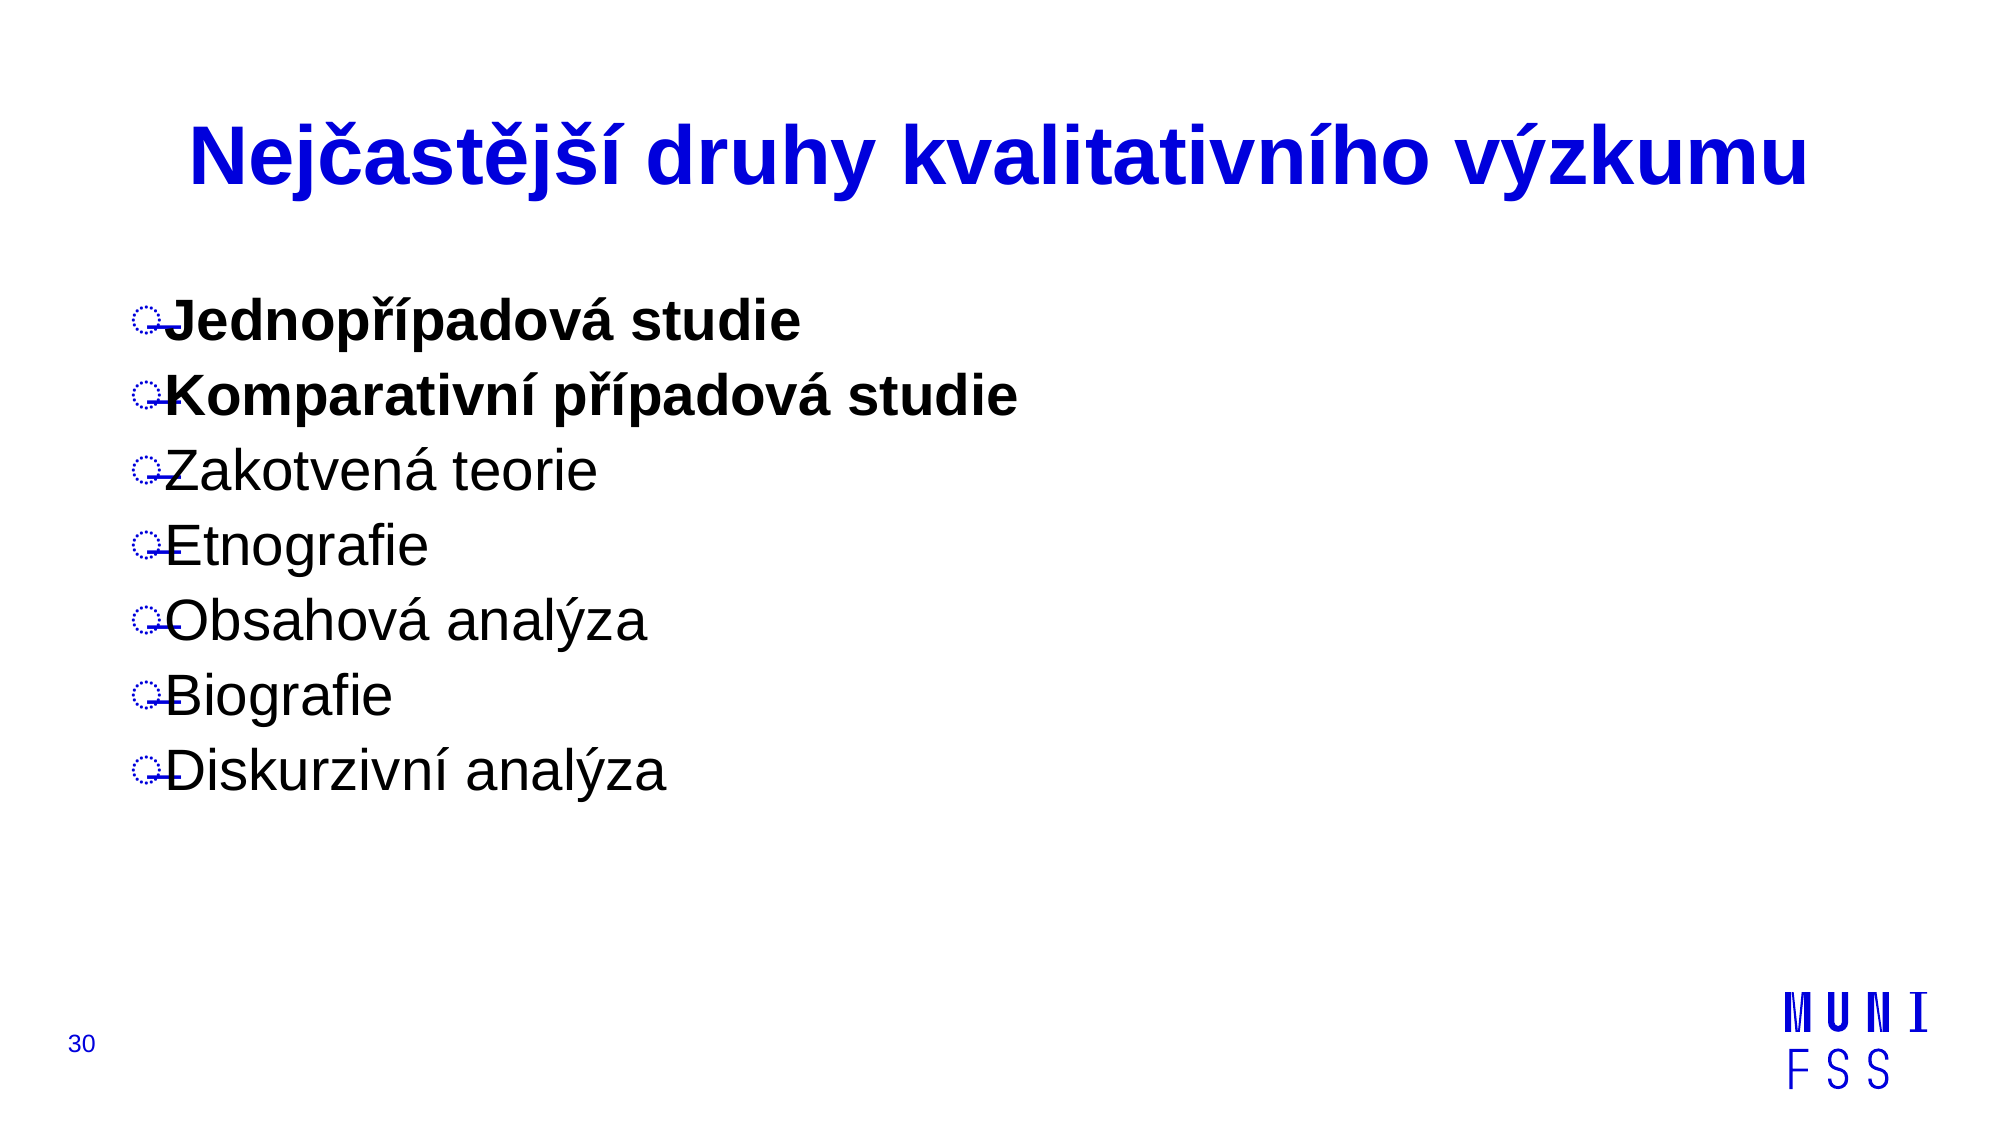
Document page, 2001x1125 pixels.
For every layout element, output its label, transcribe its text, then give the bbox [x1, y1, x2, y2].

list Jednopřípadová studie Komparativní případová studie Zakotvená teorie Etnografie Obsahová analýza Biografie Diskurzivní analýza [118, 277, 1883, 957]
title Nejčastější druhy kvalitativního výzkumu [118, 118, 1883, 193]
slide_number 30 [67, 1021, 110, 1063]
